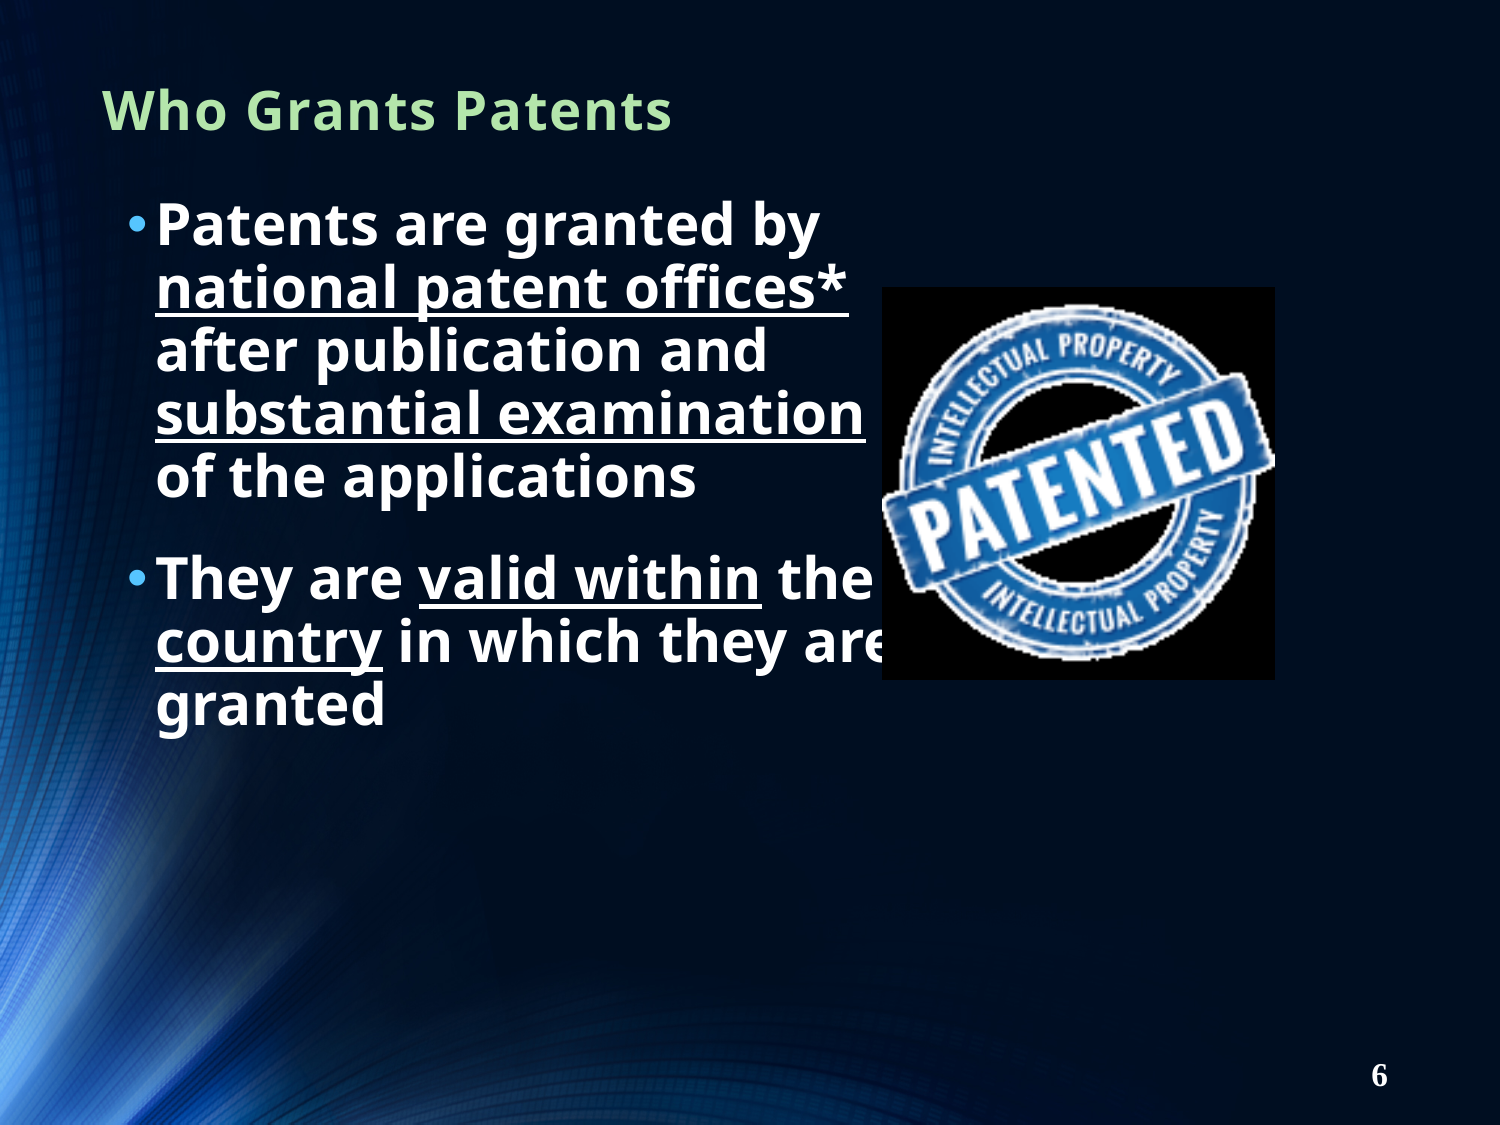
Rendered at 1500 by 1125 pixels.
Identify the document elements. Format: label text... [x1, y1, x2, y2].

list Patents are granted by national patent offices* after publication and substantial examination of the applications They are valid within the country in which they are granted [112, 187, 938, 863]
title Who Grants Patents [87, 37, 738, 150]
slide_number 6 [1299, 1050, 1404, 1096]
picture [0, 0, 1500, 1125]
